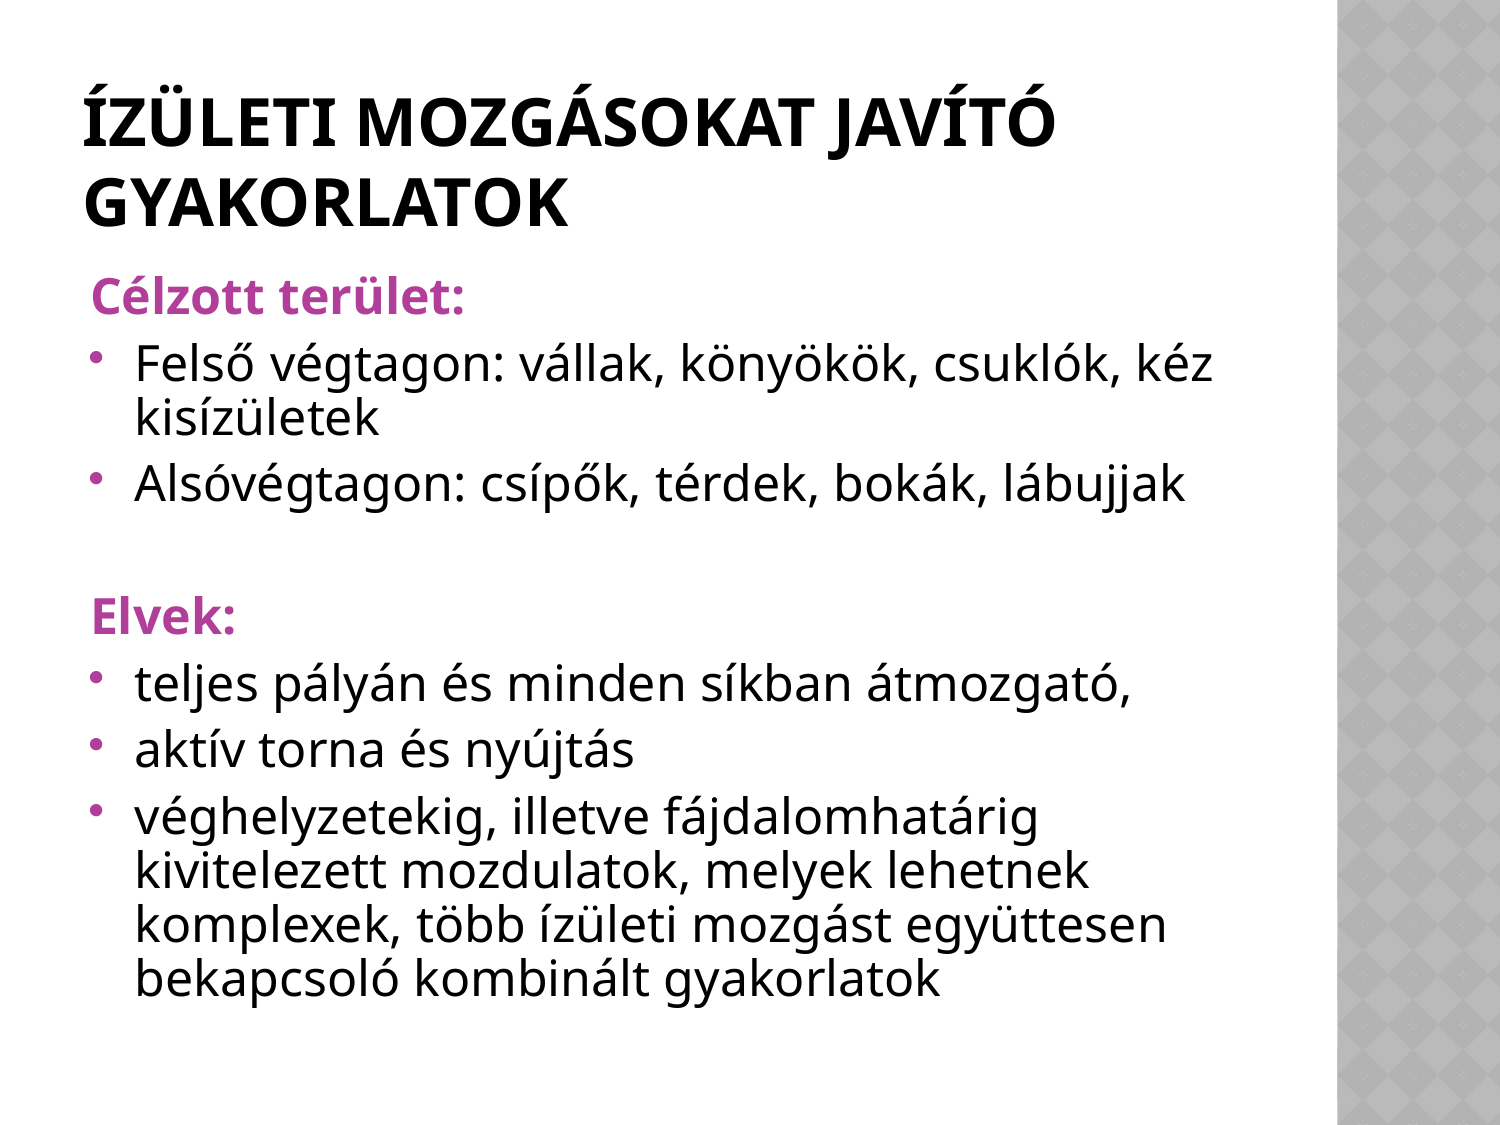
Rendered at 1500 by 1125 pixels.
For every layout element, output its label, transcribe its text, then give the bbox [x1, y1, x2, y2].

title Ízületi mozgásokat javító gyakorlatok [75, 52, 1263, 240]
list Célzott terület: Felső végtagon: vállak, könyökök, csuklók, kéz kisízületek Alsóvégtagon: csípők, térdek, bokák, lábujjak Elvek: teljes pályán és minden síkban átmozgató, aktív torna és nyújtás véghelyzetekig, illetve fájdalomhatárig kivitelezett mozdulatok, melyek lehetnek komplexek, több ízületi mozgást együttesen bekapcsoló kombinált gyakorlatok [75, 264, 1263, 1060]
